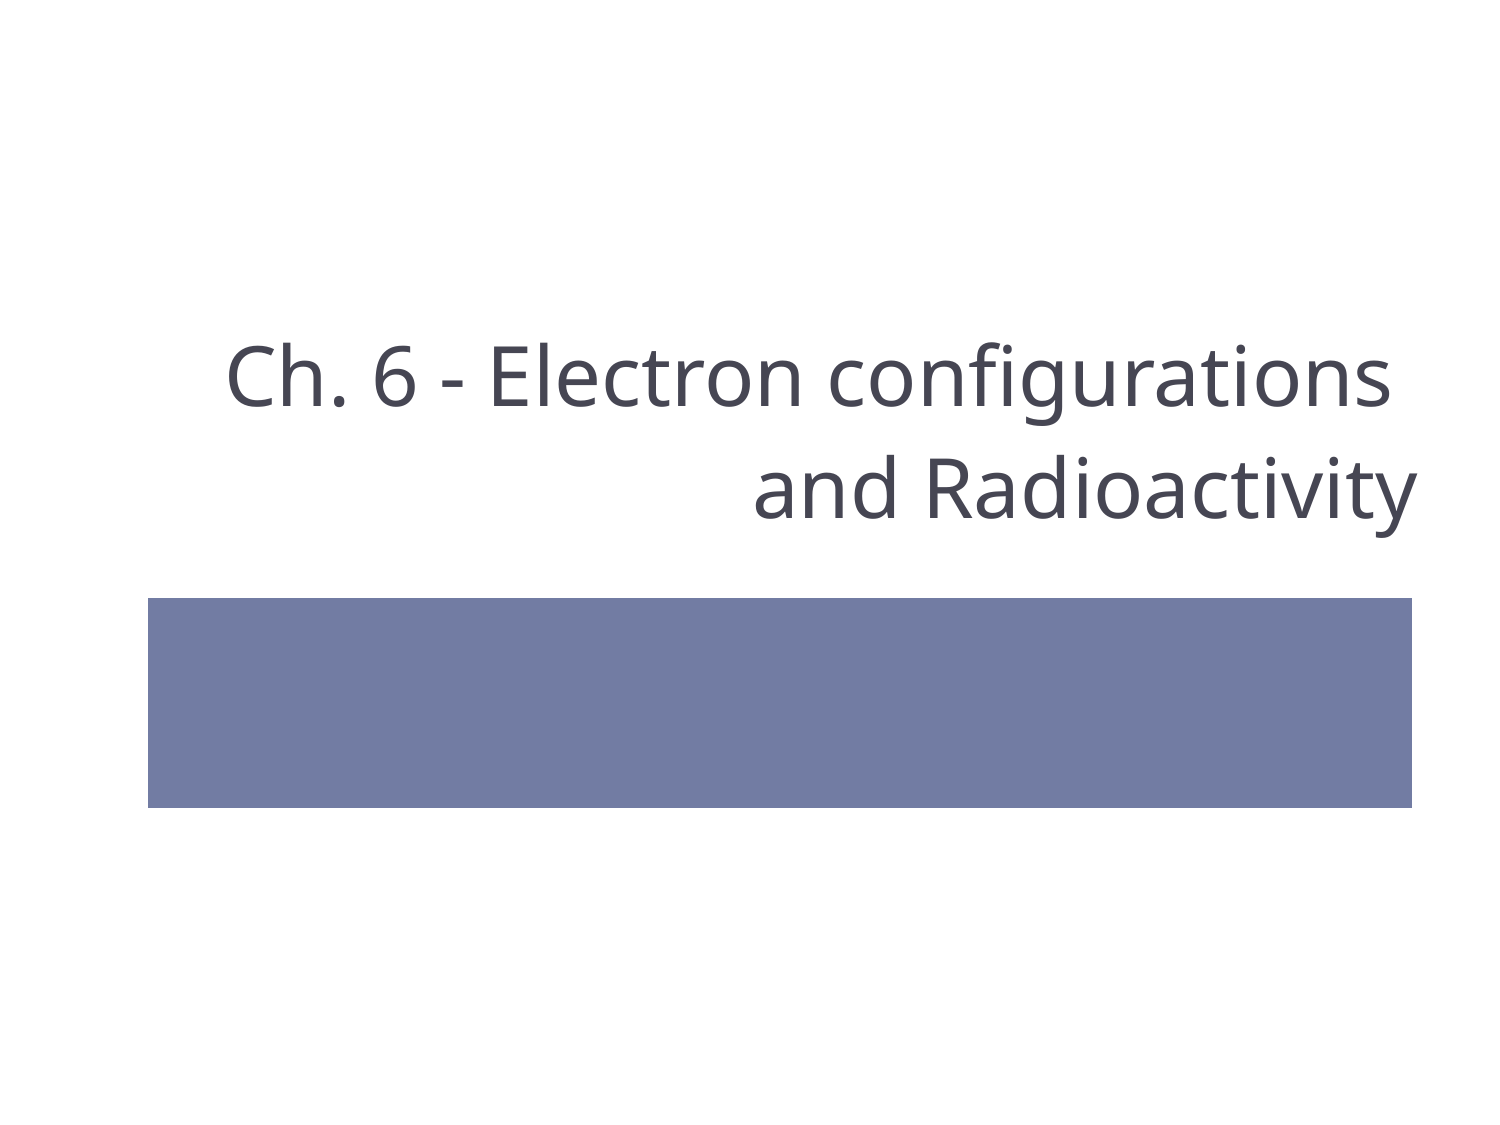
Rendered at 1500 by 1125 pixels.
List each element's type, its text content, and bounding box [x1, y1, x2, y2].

text_box [146, 596, 1415, 811]
text_box Ch. 6 - Electron configurations [224, 327, 1395, 431]
text_box and Radioactivity [752, 439, 1419, 543]
text_box [0, 0, 1500, 1125]
